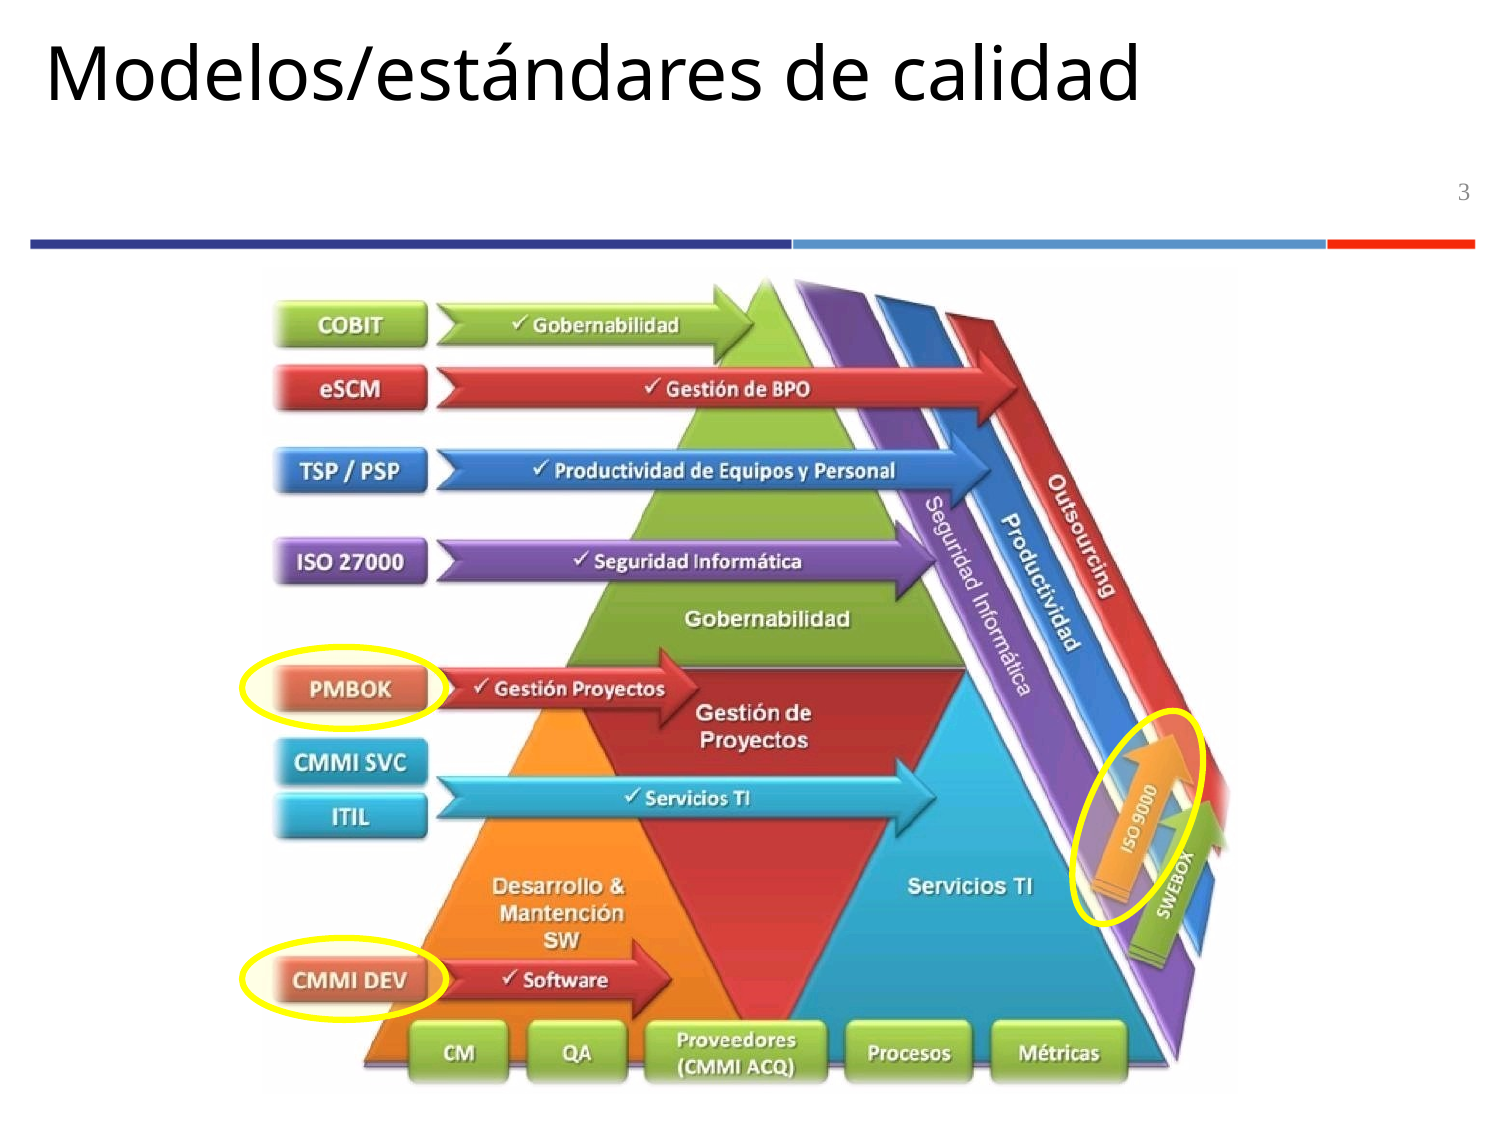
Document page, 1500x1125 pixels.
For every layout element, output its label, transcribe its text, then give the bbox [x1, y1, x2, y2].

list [262, 267, 1238, 1094]
picture [23, 232, 1483, 257]
slide_number 3 [1387, 160, 1471, 221]
text_box [240, 662, 262, 714]
title Modelos/estándares de calidad [29, 18, 1388, 235]
text_box [240, 953, 262, 1005]
